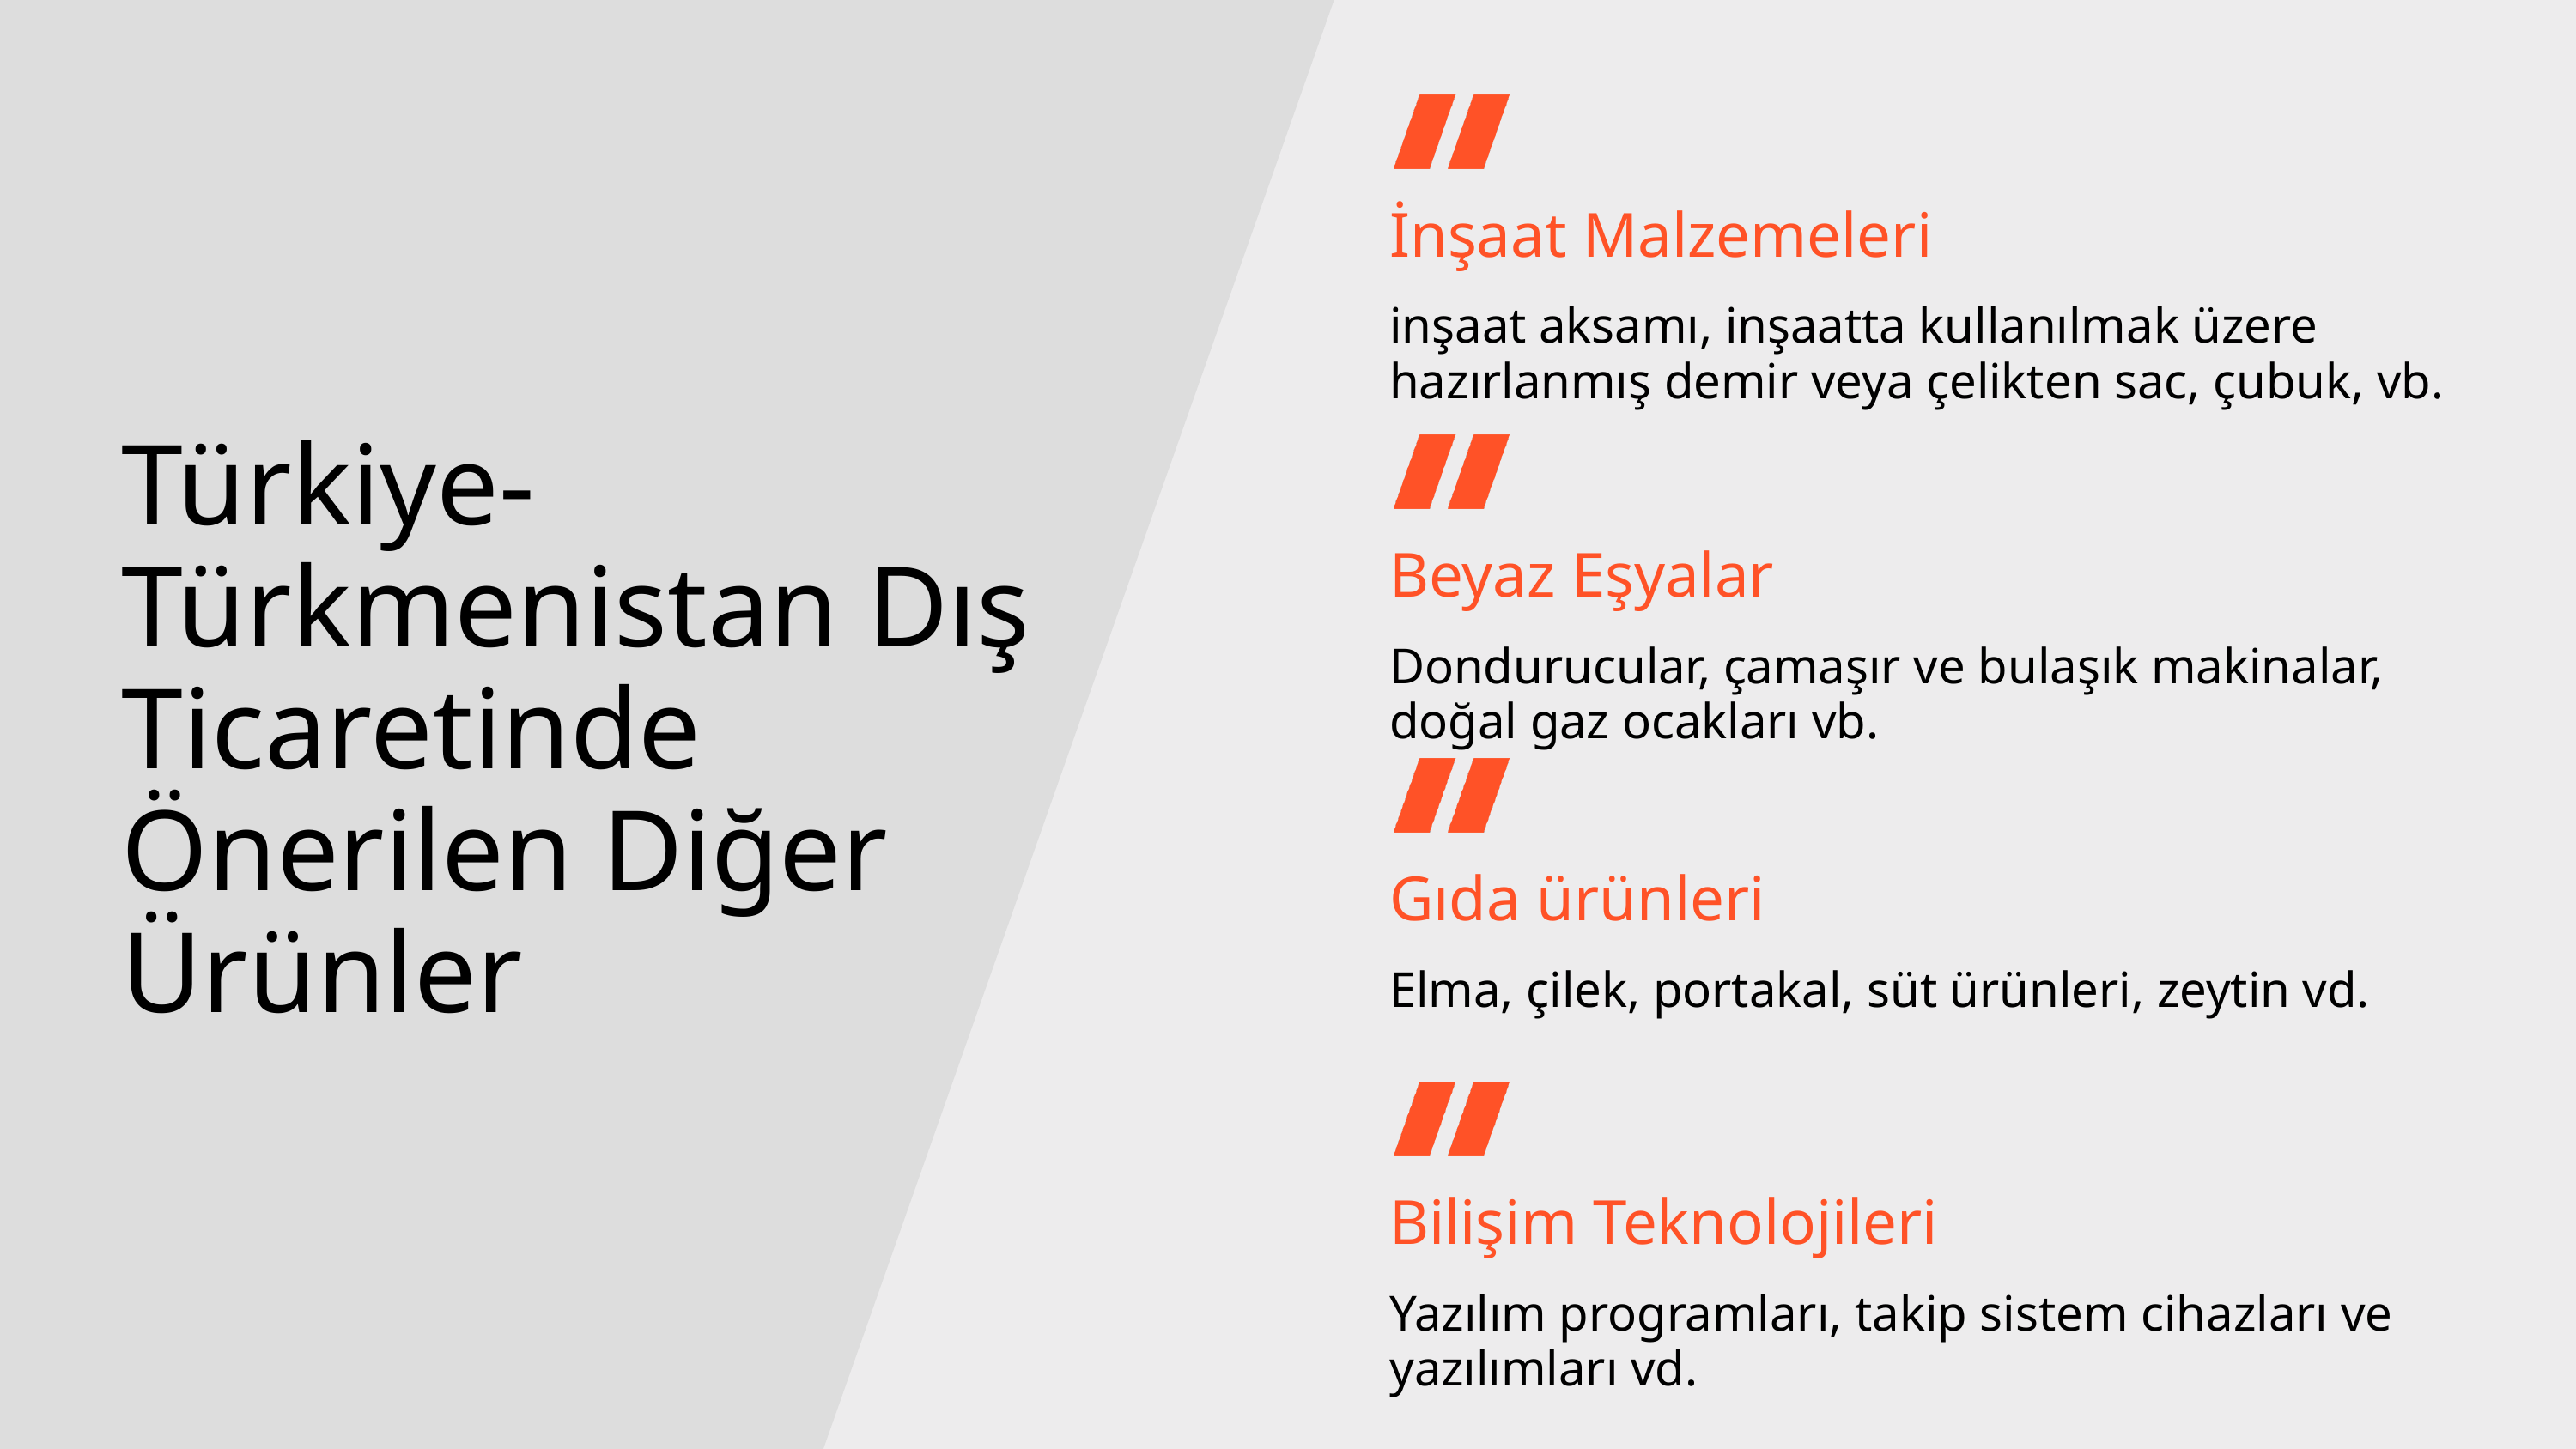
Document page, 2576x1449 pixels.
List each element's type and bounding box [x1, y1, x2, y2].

text_box [1389, 430, 2463, 749]
text_box [1389, 1078, 2463, 1342]
text_box [1389, 90, 2463, 409]
text_box [0, 0, 2342, 1449]
text_box [1389, 755, 2463, 1018]
